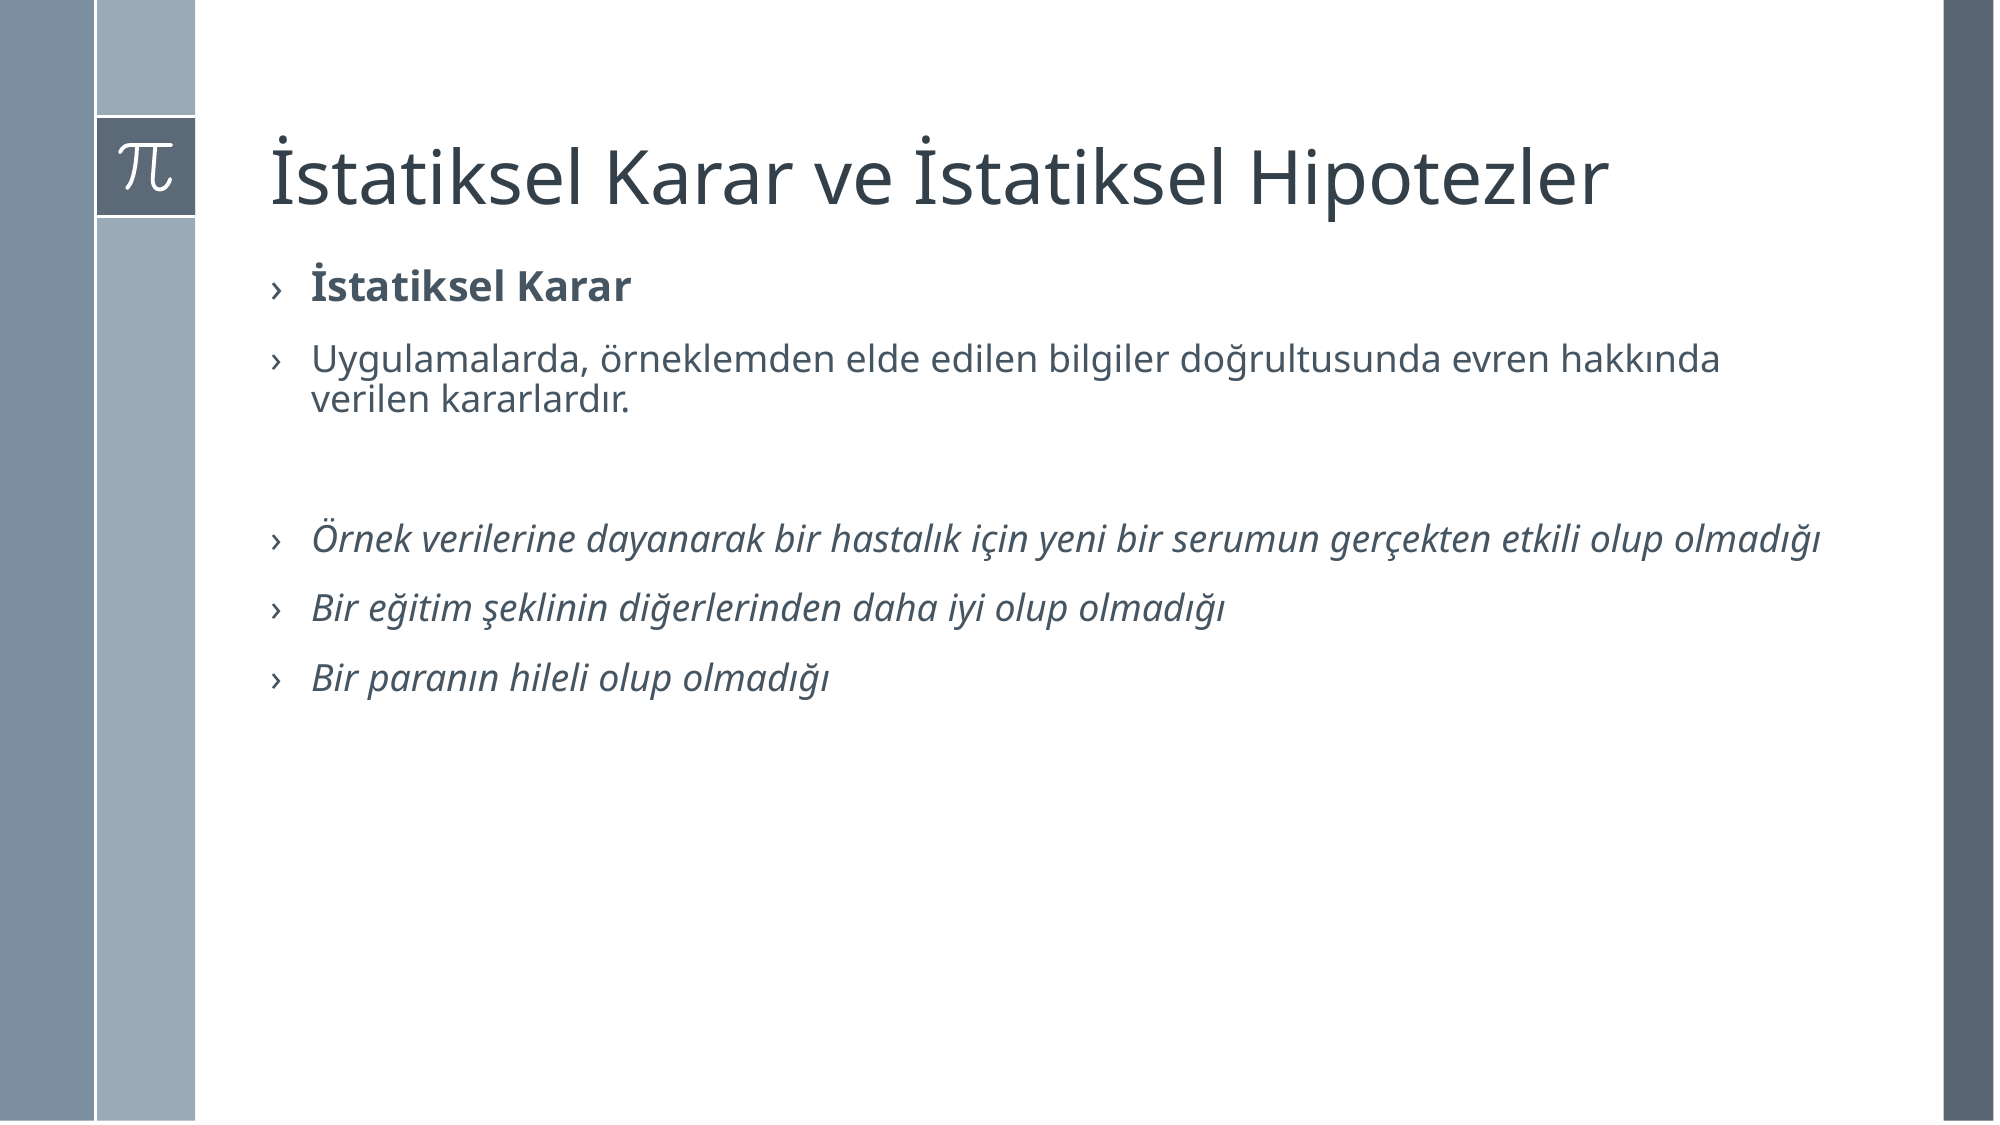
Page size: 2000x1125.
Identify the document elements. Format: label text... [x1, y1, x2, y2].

title İstatiksel Karar ve İstatiksel Hipotezler [255, 24, 1861, 229]
list İstatiksel Karar Uygulamalarda, örneklemden elde edilen bilgiler doğrultusunda evren hakkında verilen kararlardır. Örnek verilerine dayanarak bir hastalık için yeni bir serumun gerçekten etkili olup olmadığı Bir eğitim şeklinin diğerlerinden daha iyi olup olmadığı Bir paranın hileli olup olmadığı [255, 258, 1861, 1009]
